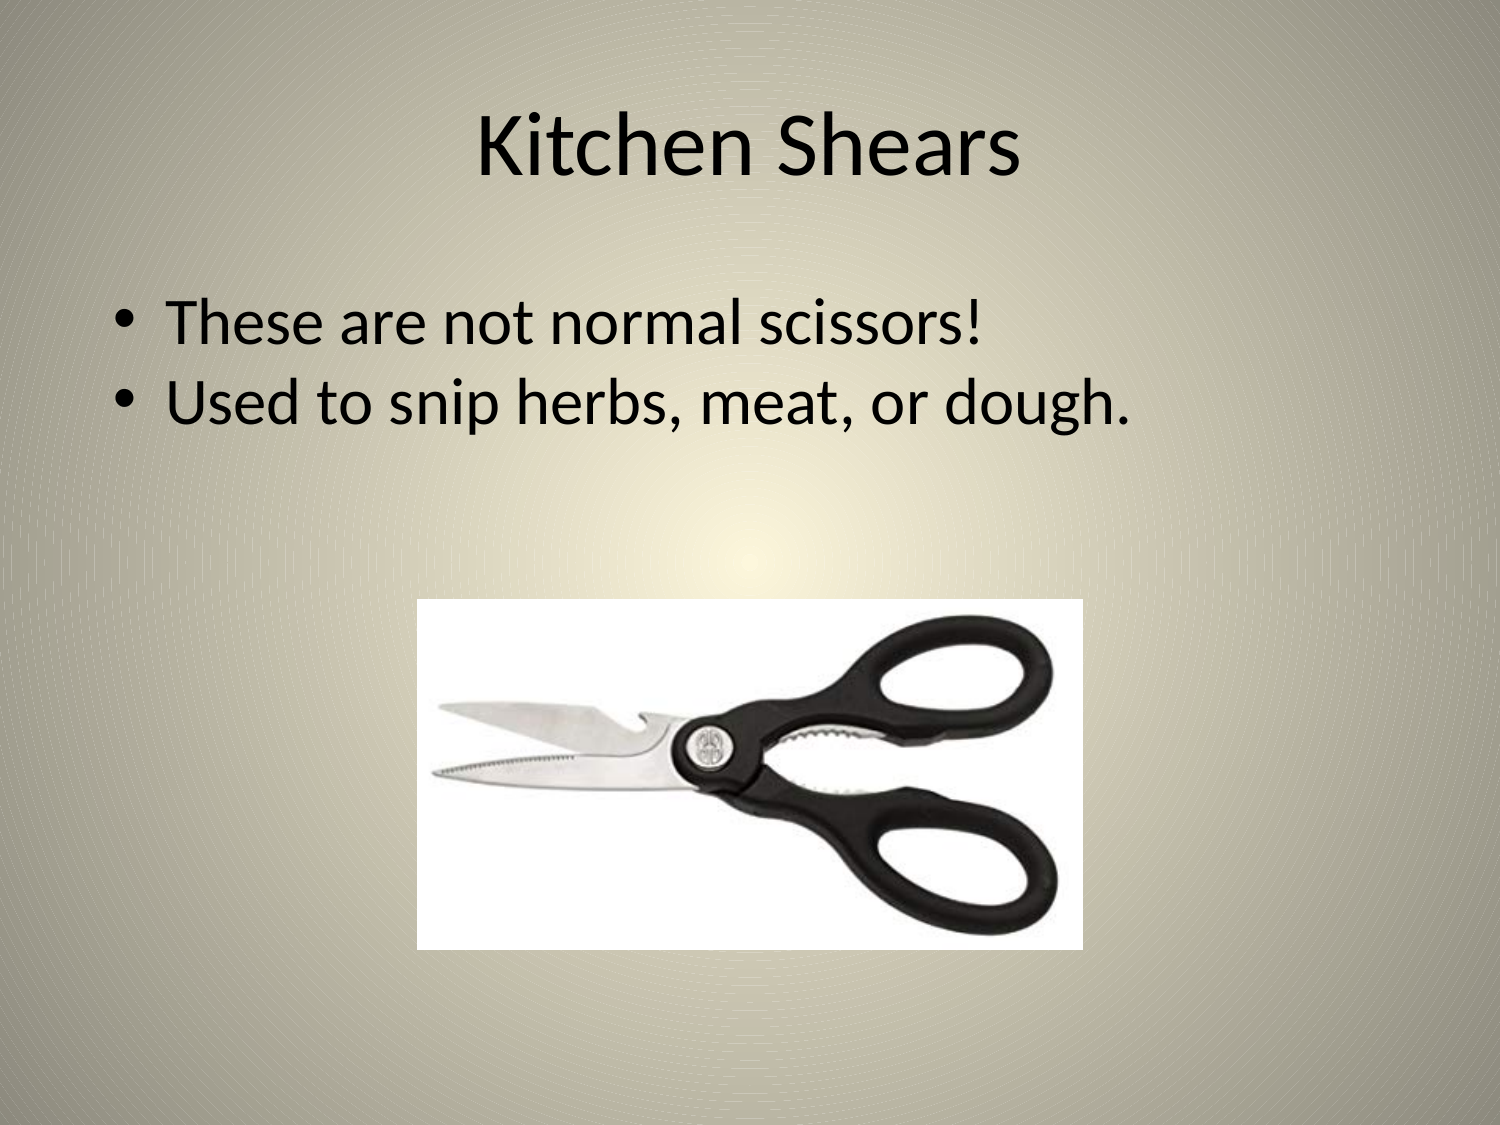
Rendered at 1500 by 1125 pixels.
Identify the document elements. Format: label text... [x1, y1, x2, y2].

picture [417, 598, 1083, 950]
title Kitchen Shears [75, 45, 1425, 233]
list These are not normal scissors! Used to snip herbs, meat, or dough. [75, 262, 1425, 1005]
